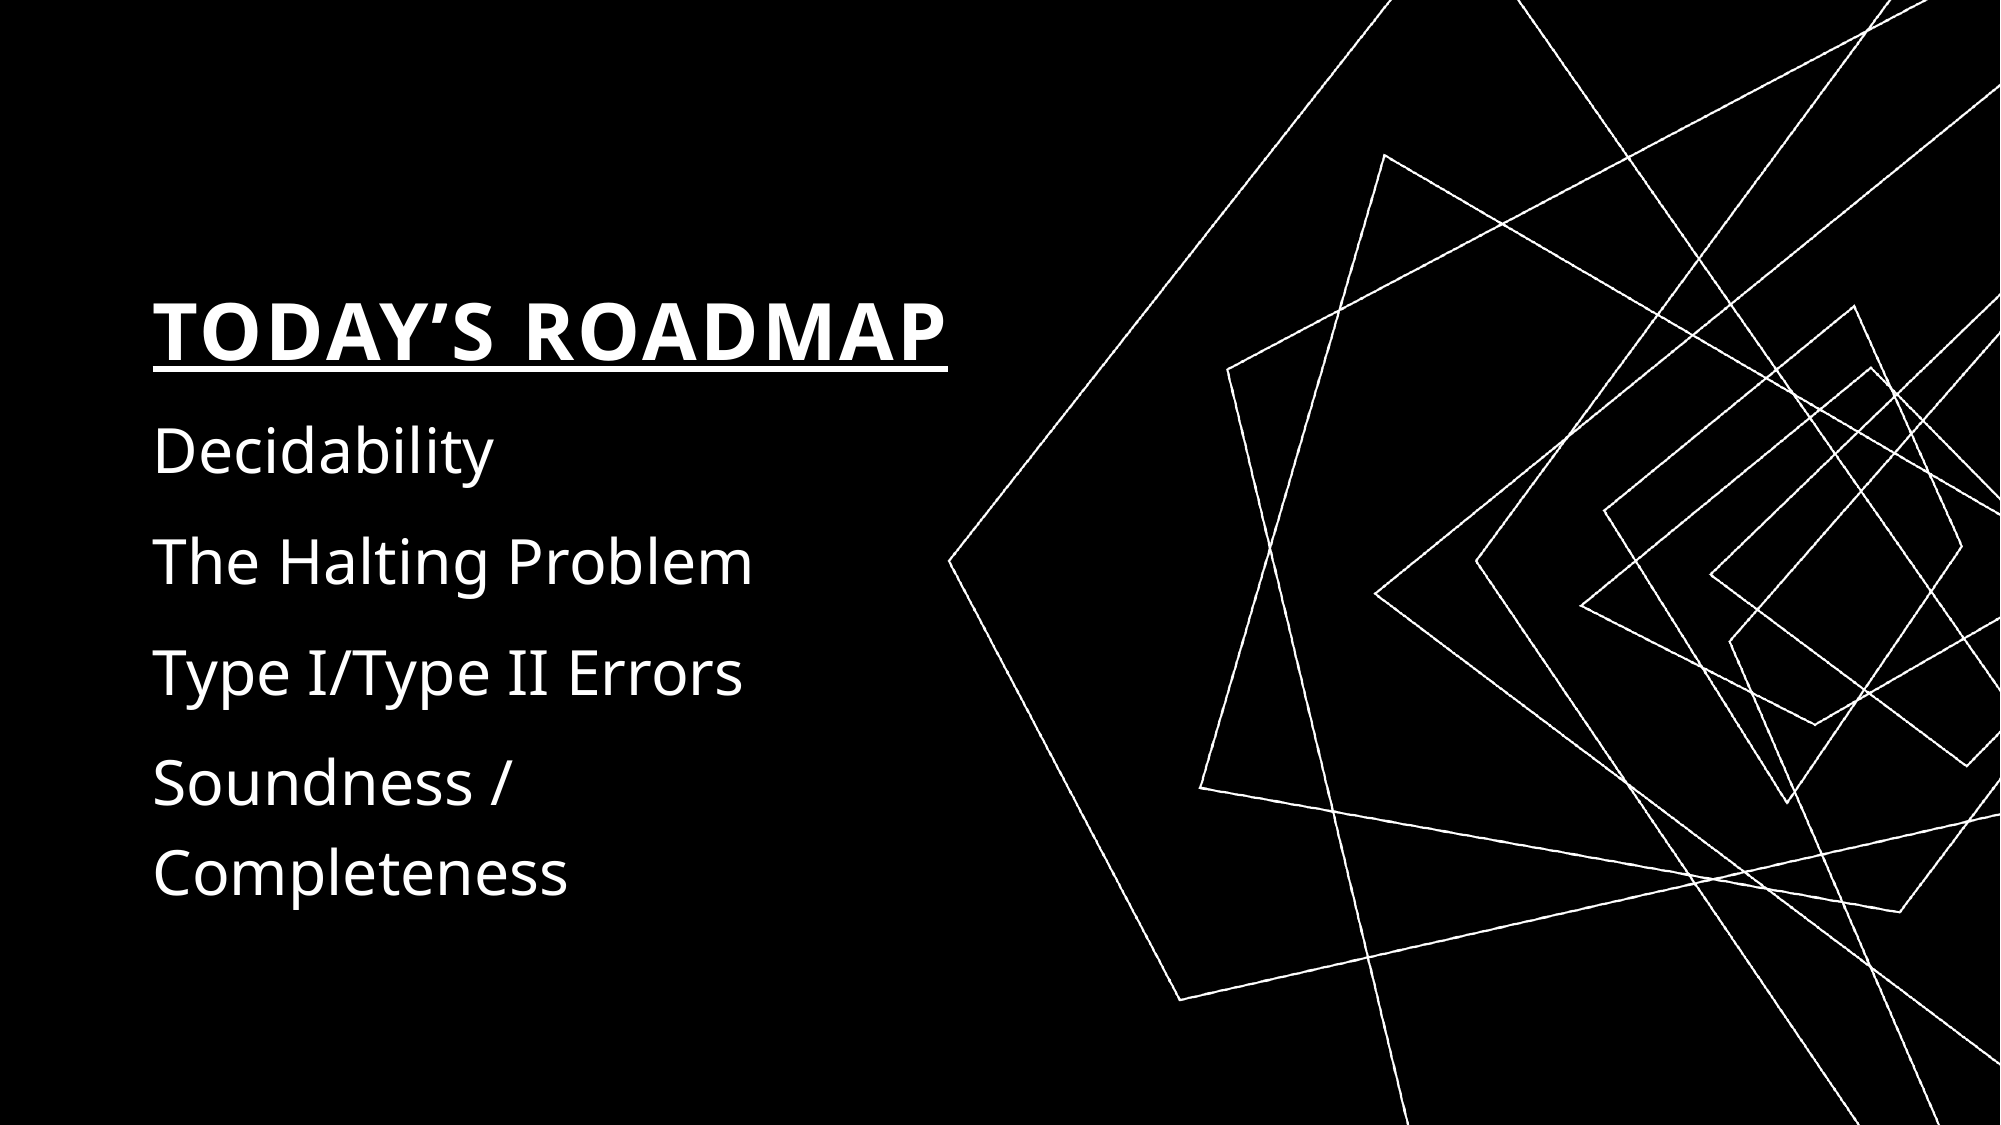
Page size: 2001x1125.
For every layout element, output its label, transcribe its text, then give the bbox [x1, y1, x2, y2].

title Today’s Roadmap [137, 167, 974, 385]
list Decidability The Halting Problem Type I/Type II Errors Soundness / Completeness [137, 388, 906, 1042]
picture [900, 0, 2000, 1125]
